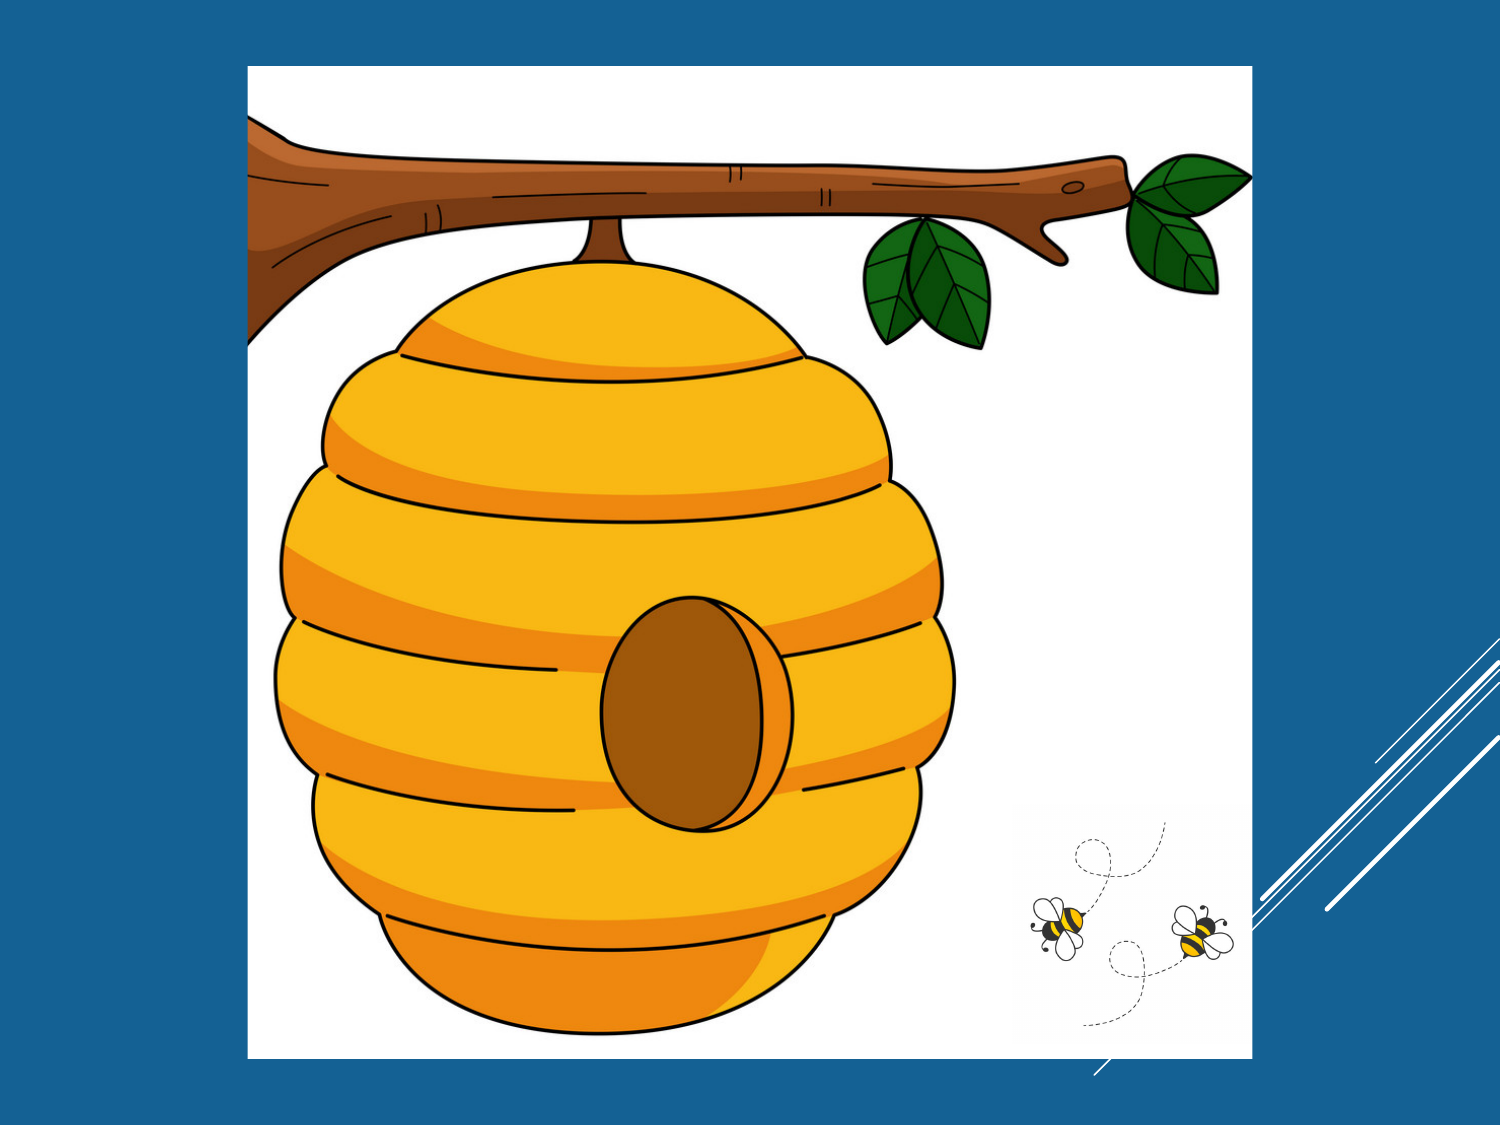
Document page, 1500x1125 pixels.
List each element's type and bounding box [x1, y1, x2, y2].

picture [247, 66, 1253, 1059]
